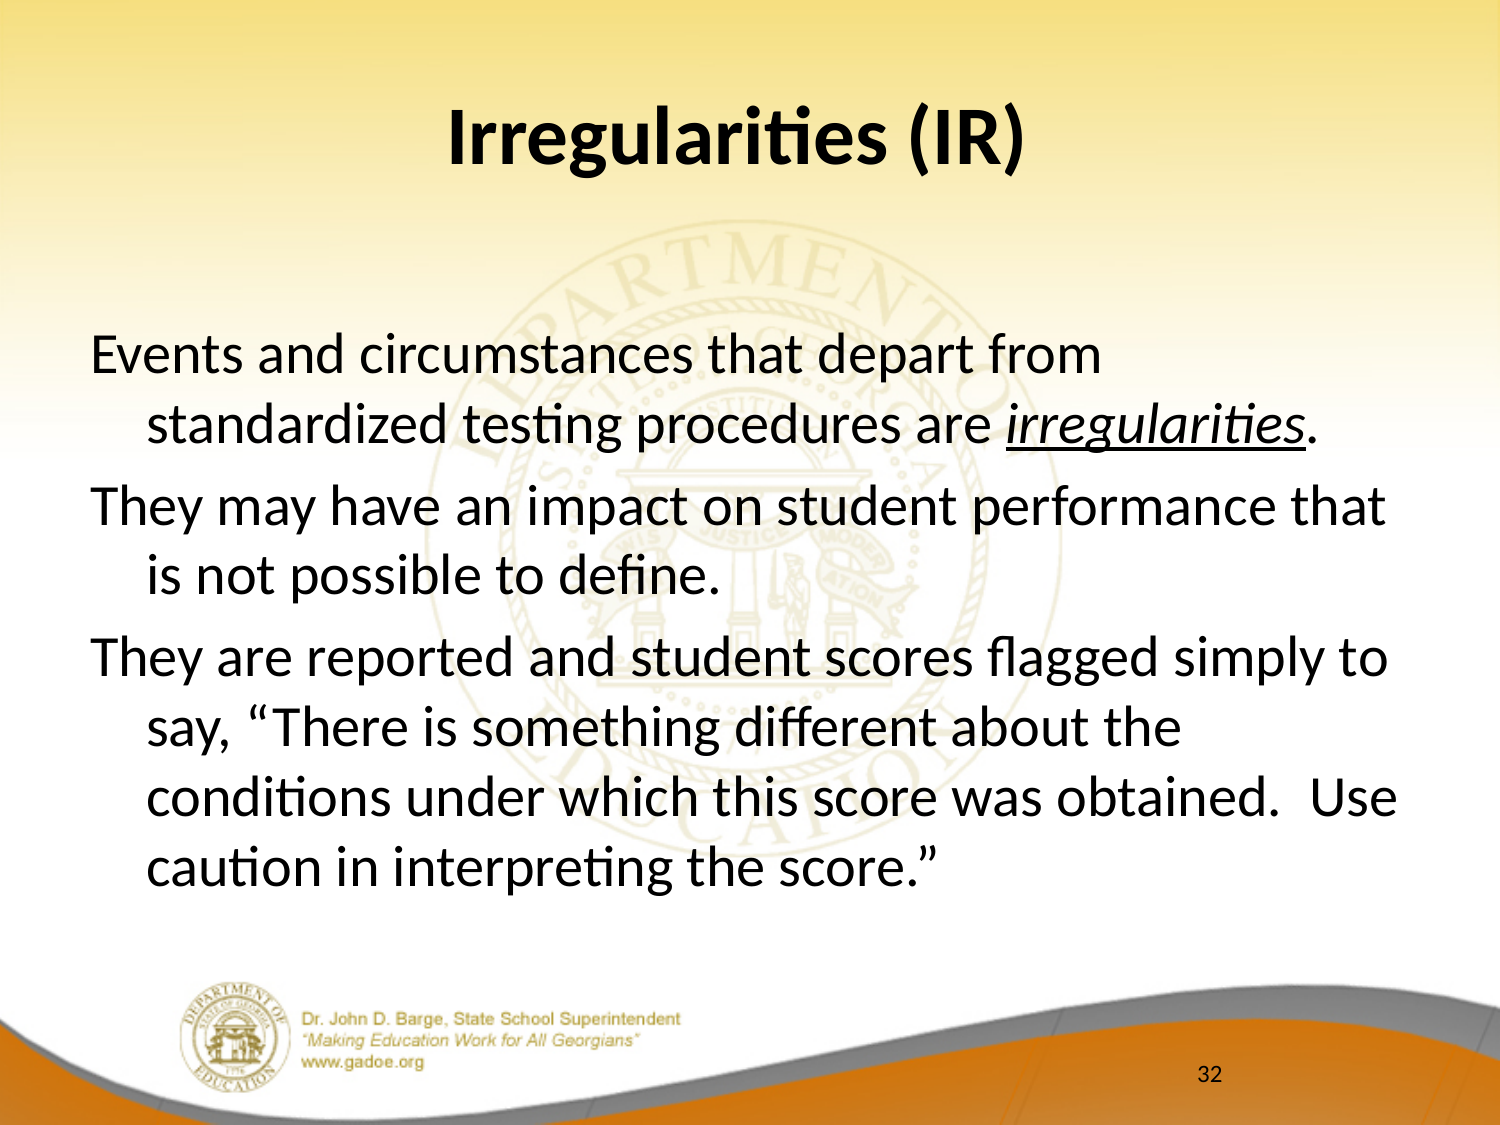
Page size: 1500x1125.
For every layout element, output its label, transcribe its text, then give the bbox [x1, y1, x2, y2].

picture [0, 0, 1500, 1125]
title Irregularities (IR) [62, 37, 1413, 225]
slide_number 32 [1100, 1042, 1238, 1103]
list Events and circumstances that depart from standardized testing procedures are irregularities. They may have an impact on student performance that is not possible to define. They are reported and student scores flagged simply to say, “There is something different about the conditions under which this score was obtained. Use caution in interpreting the score.” [75, 307, 1425, 1050]
